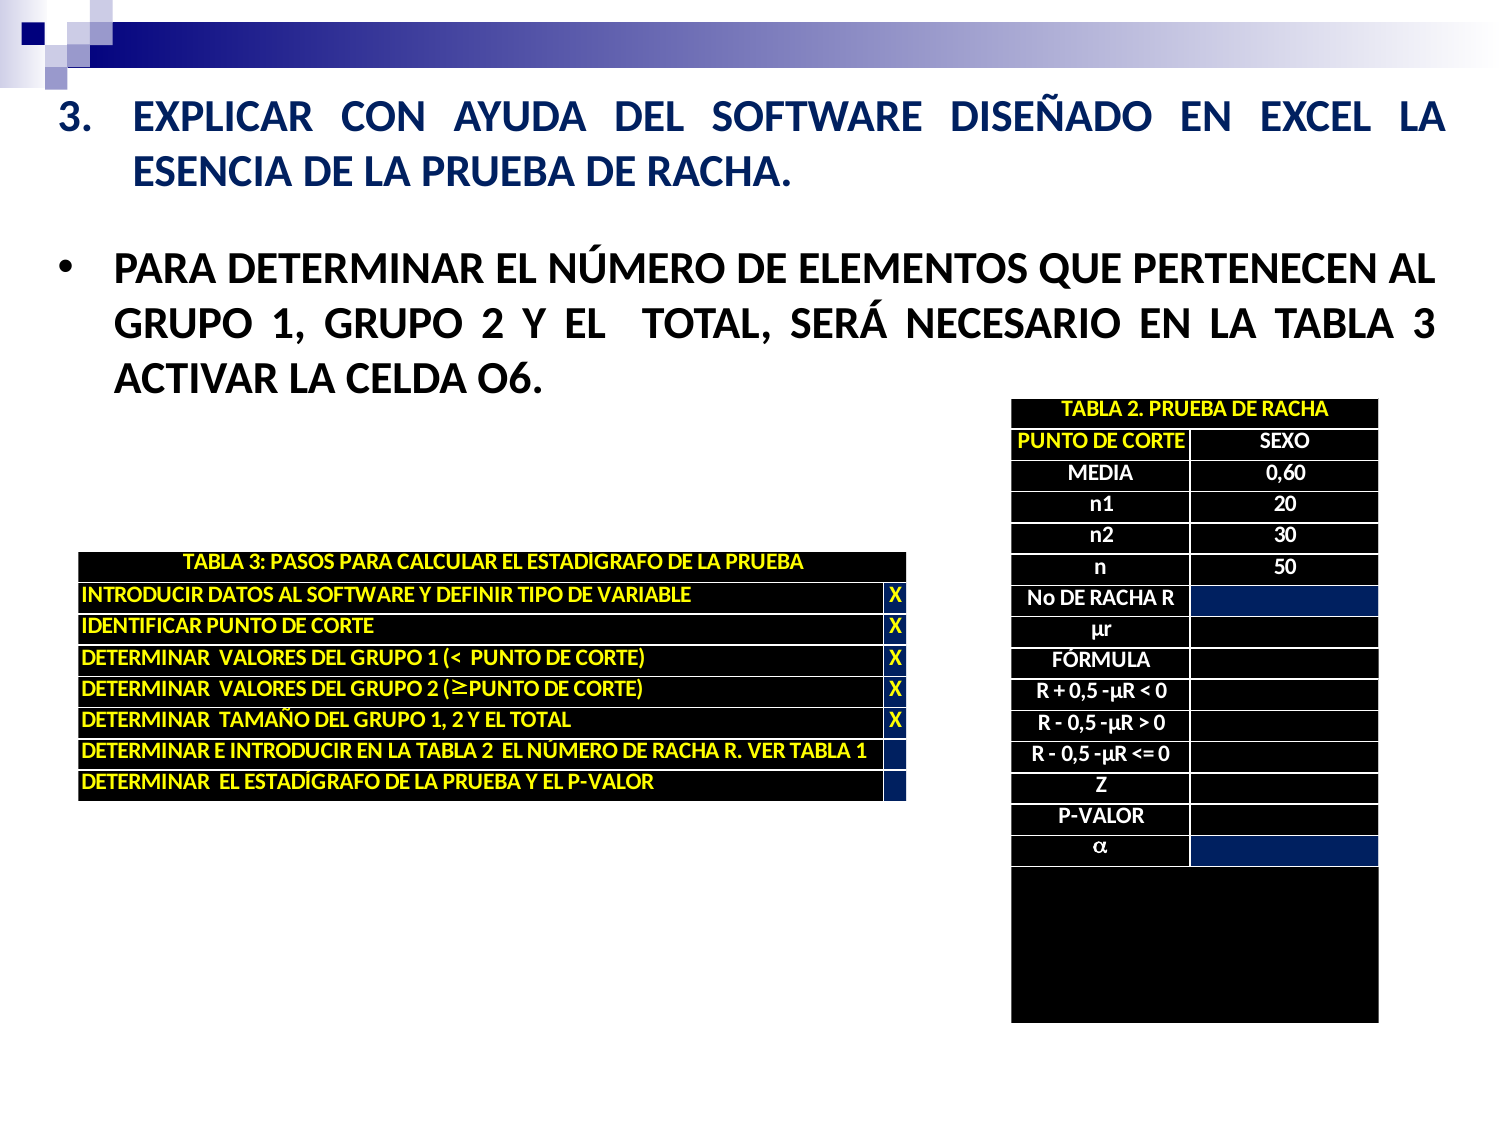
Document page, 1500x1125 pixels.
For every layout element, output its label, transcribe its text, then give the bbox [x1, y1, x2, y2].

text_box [76, 550, 909, 803]
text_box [1009, 396, 1381, 1024]
text_box PARA DETERMINAR EL NÚMERO DE ELEMENTOS QUE PERTENECEN AL GRUPO 1, GRUPO 2 Y EL TOTAL, SERÁ NECESARIO EN LA TABLA 3 ACTIVAR LA CELDA O6. [42, 230, 1452, 411]
text_box EXPLICAR CON AYUDA DEL SOFTWARE DISEÑADO EN EXCEL LA ESENCIA DE LA PRUEBA DE RACHA. [42, 78, 1462, 203]
